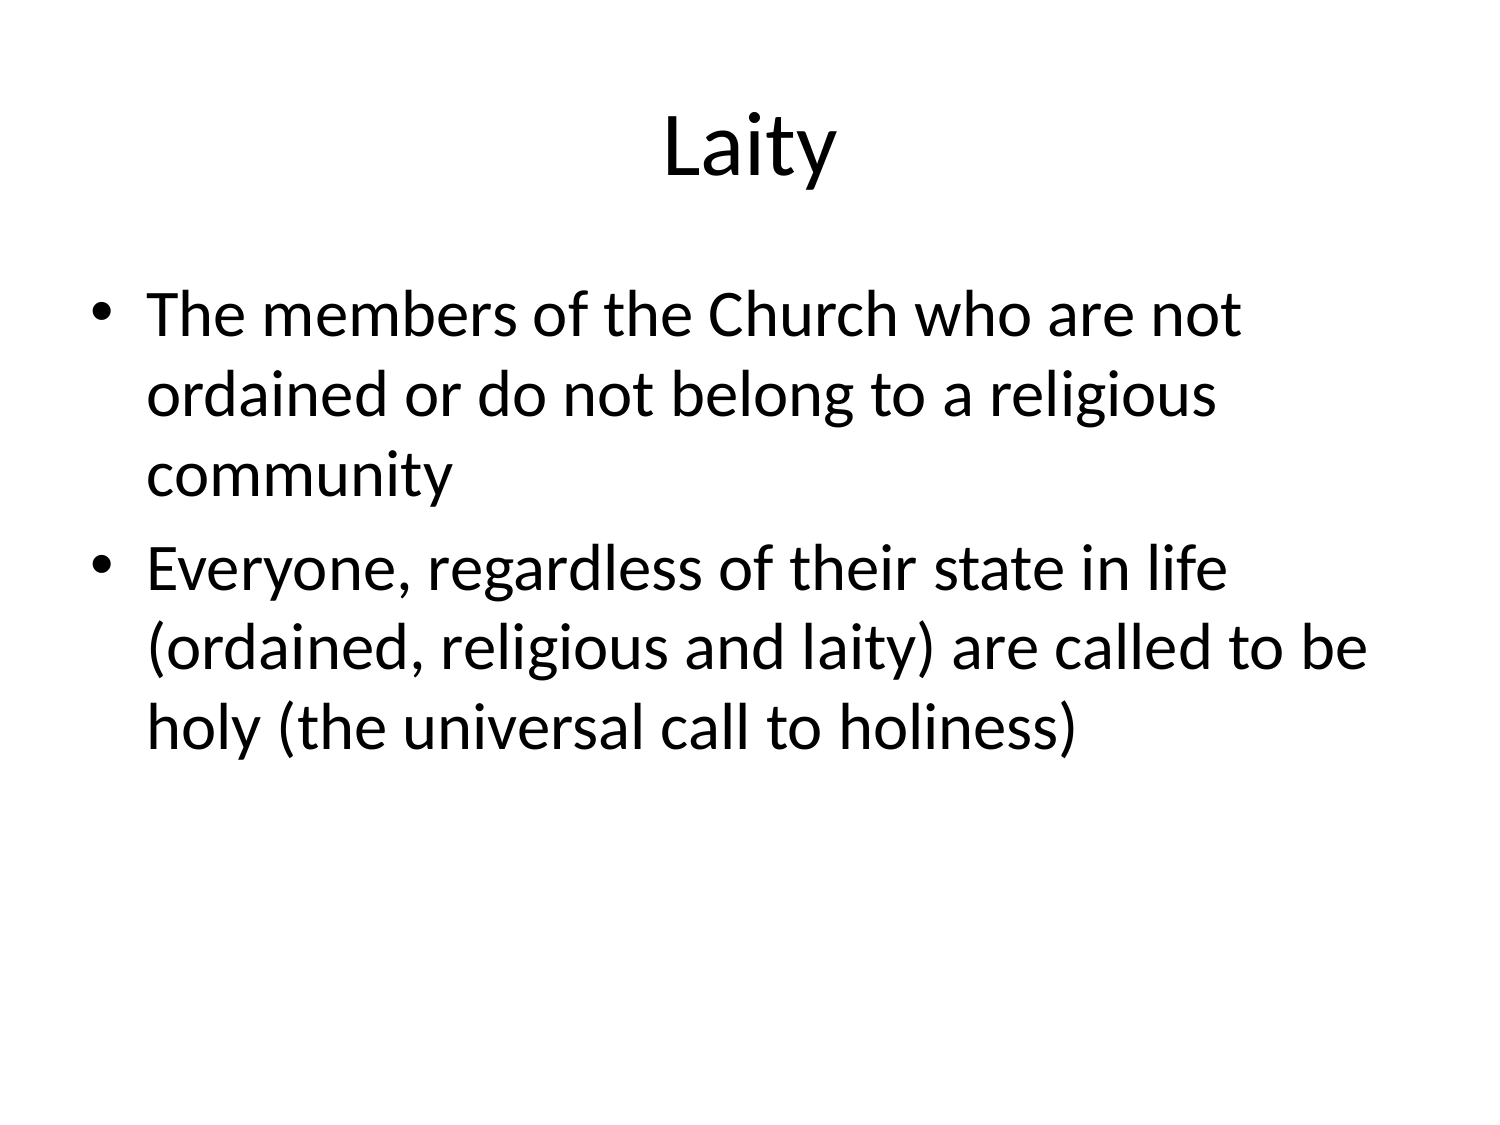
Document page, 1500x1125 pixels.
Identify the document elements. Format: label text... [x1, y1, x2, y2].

list The members of the Church who are not ordained or do not belong to a religious community Everyone, regardless of their state in life (ordained, religious and laity) are called to be holy (the universal call to holiness) [75, 262, 1425, 1005]
title Laity [75, 45, 1425, 233]
